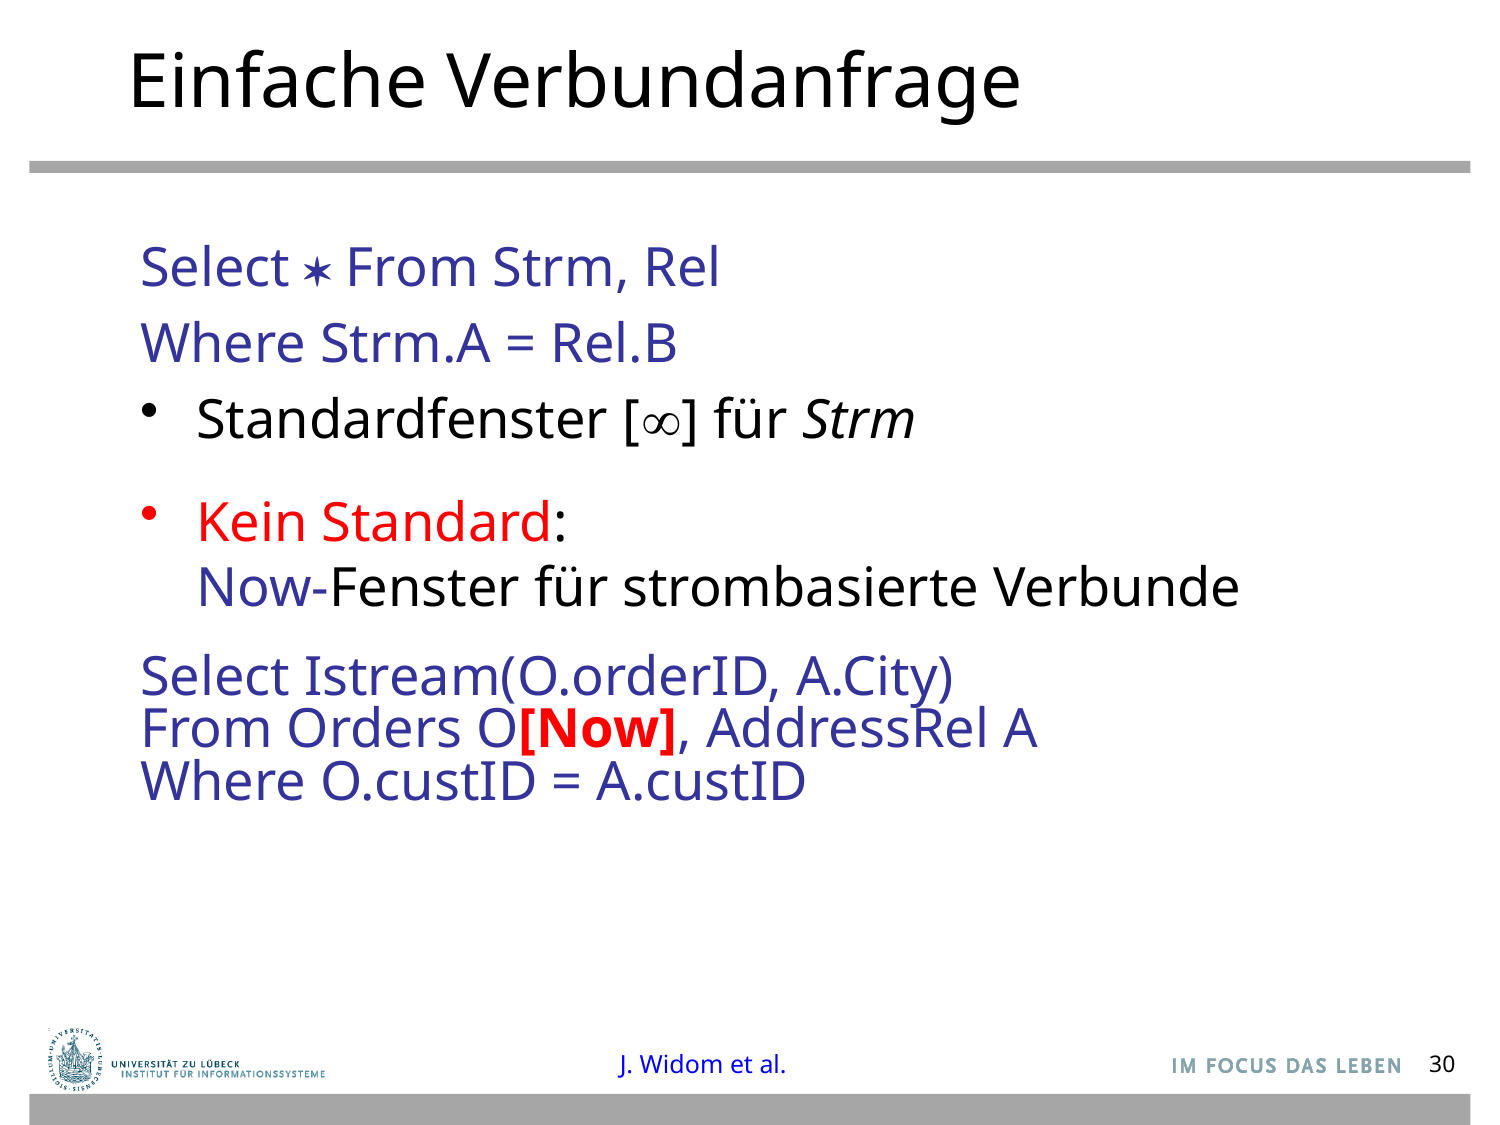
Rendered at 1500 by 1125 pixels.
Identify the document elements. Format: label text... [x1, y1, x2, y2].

picture [1173, 1058, 1305, 1073]
text_box J. Widom et al. [605, 1041, 845, 1086]
slide_number 30 [1305, 1050, 1471, 1083]
list Select  From Strm, Rel Where Strm.A = Rel.B Standardfenster [] für Strm Kein Standard: Now-Fenster für strombasierte Verbunde Select Istream(O.orderID, A.City) From Orders O[Now], AddressRel A Where O.custID = A.custID [125, 224, 1413, 1038]
title Einfache Verbundanfrage [112, 38, 1388, 214]
